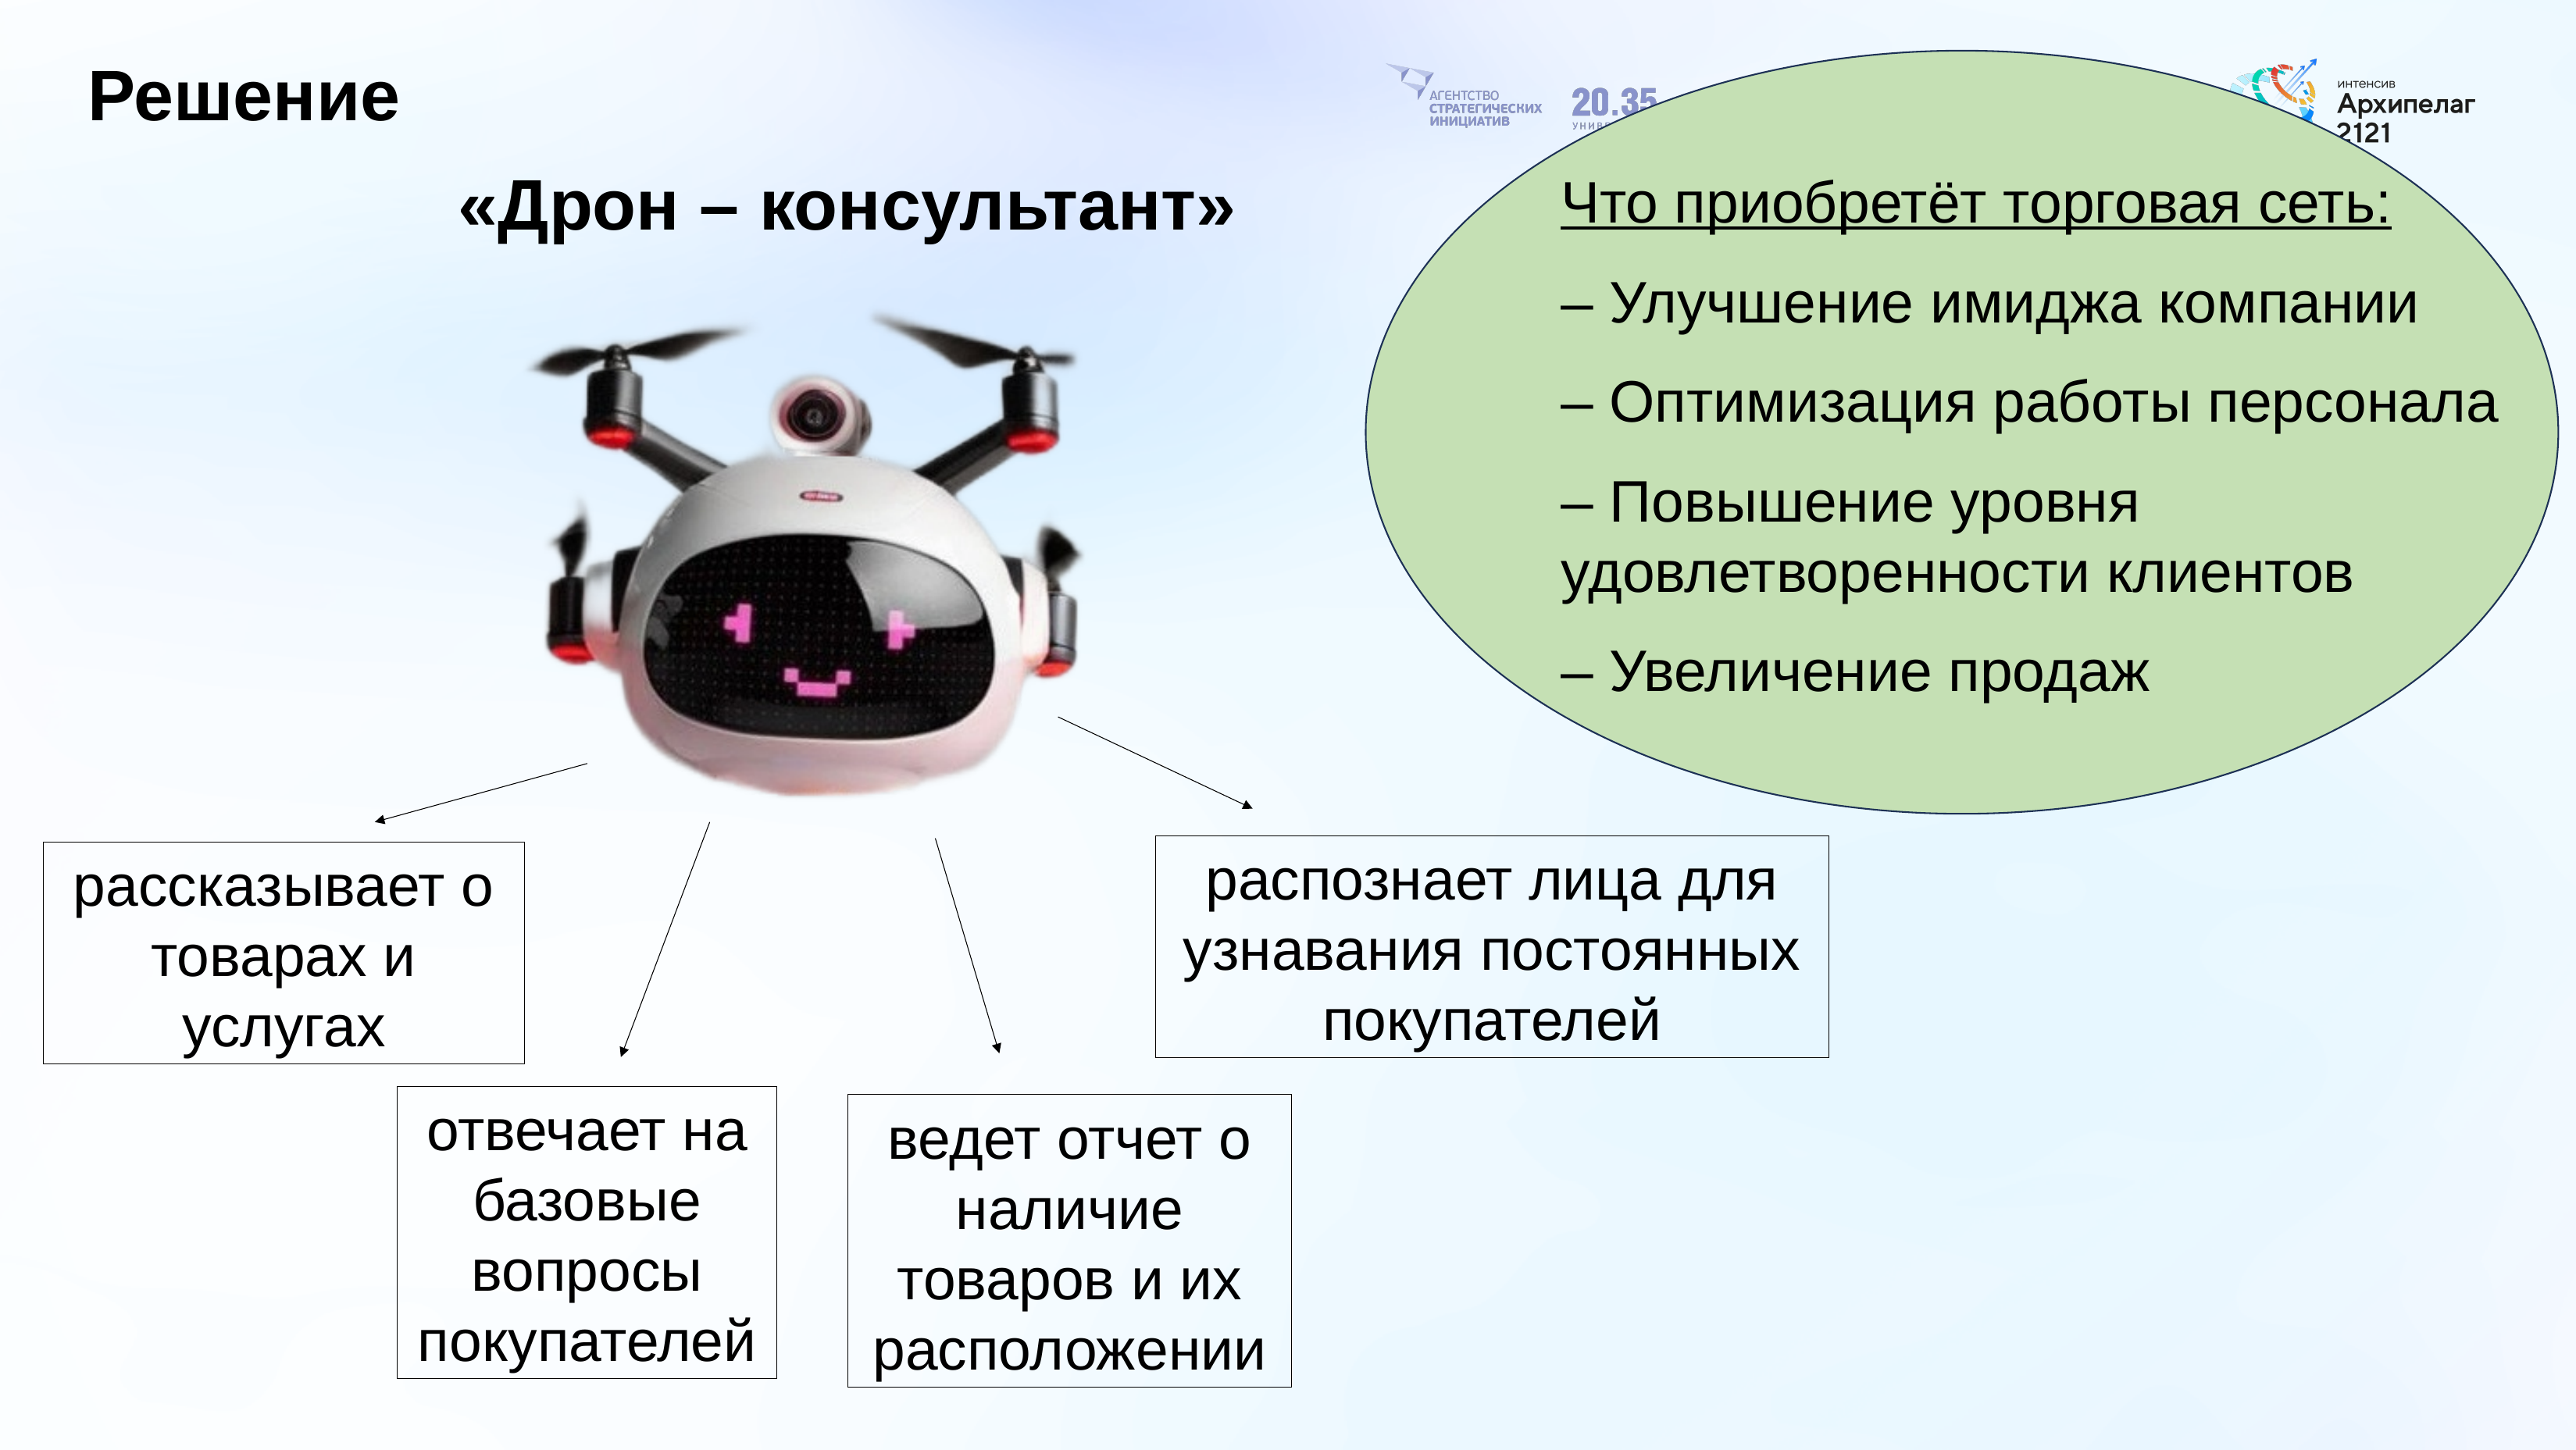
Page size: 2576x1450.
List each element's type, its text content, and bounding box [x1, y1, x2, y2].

text_box [1555, 49, 2388, 164]
picture [0, 0, 2576, 1450]
text_box [1829, 622, 2481, 815]
title Решение [87, 59, 1336, 152]
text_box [43, 152, 1829, 1391]
list Что приобретёт торговая сеть: – Улучшение имиджа компании – Оптимизация работы персонала – Повышение уровня удовлетворенности клиентов – Увеличение продаж [1829, 164, 2503, 622]
text_box [2503, 270, 2560, 594]
